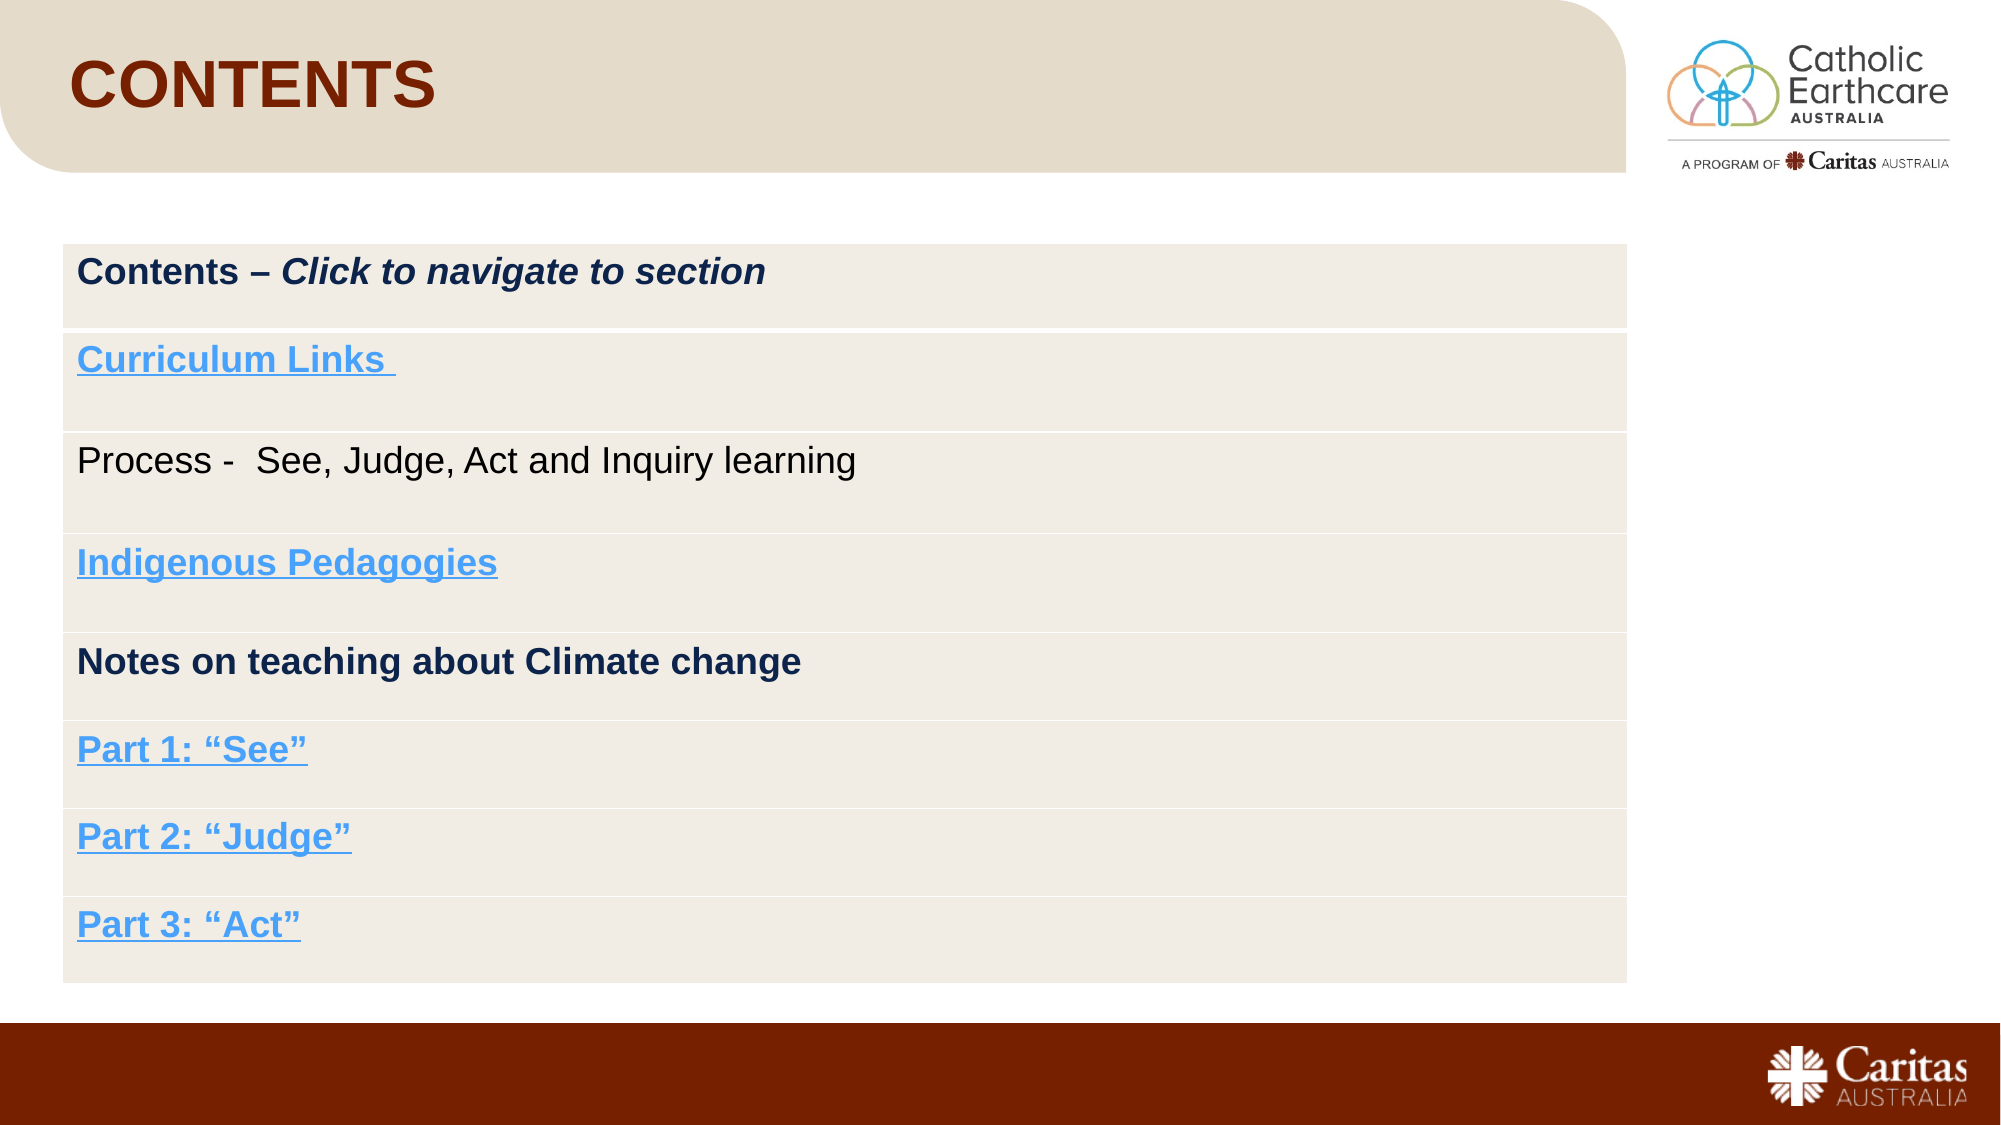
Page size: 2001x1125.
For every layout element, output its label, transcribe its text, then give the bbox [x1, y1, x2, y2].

table_header Contents – Click to navigate to section [63, 244, 1627, 328]
table_cell Indigenous Pedagogies [63, 534, 1627, 632]
table_cell Curriculum Links [63, 333, 1627, 431]
picture [1644, 2, 1998, 208]
table_cell Process - See, Judge, Act and Inquiry learning [63, 433, 1627, 533]
table_cell Part 2: “Judge” [63, 809, 1627, 896]
table_cell Part 3: “Act” [63, 897, 1627, 983]
title contents [55, 21, 1532, 152]
table_cell Part 1: “See” [63, 721, 1627, 808]
table_cell Notes on teaching about Climate change [63, 633, 1627, 720]
